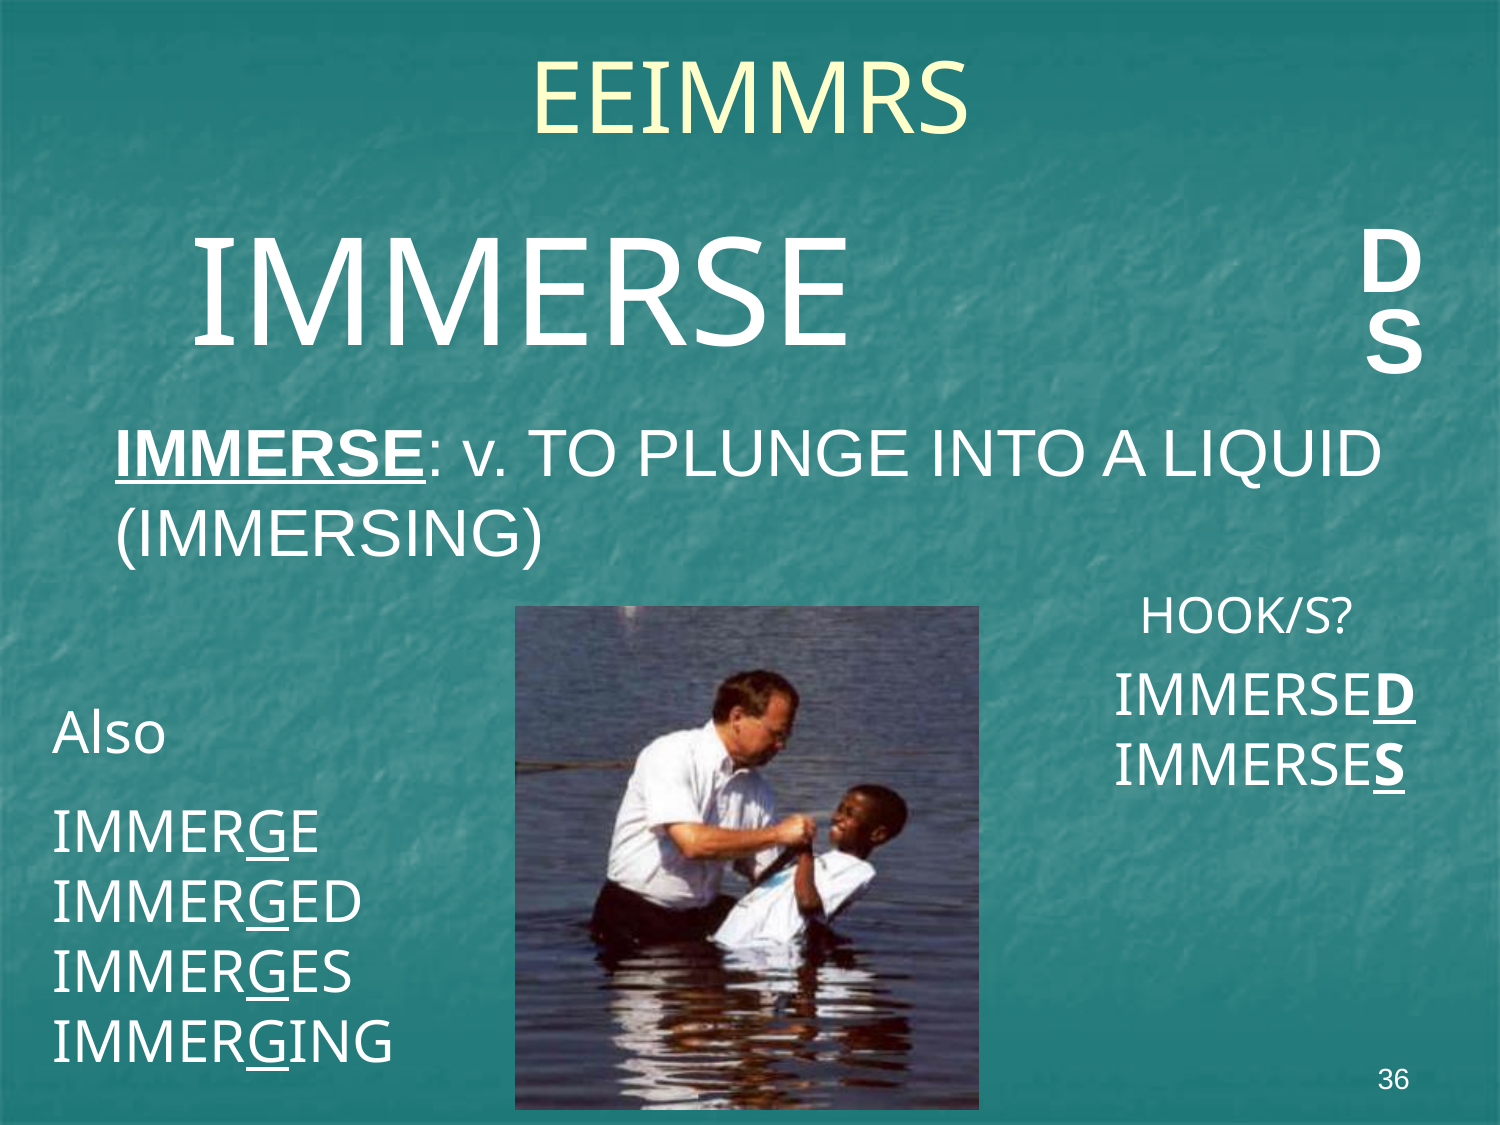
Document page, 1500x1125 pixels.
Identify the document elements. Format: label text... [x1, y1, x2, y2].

text_box S [1349, 274, 1500, 400]
text_box IMMERSE: v. TO PLUNGE INTO A LIQUID (IMMERSING) [99, 402, 1400, 577]
text_box HOOK/S? [1125, 576, 1475, 652]
title EEIMMRS [75, 0, 1425, 188]
picture [515, 606, 985, 1110]
text_box D [1343, 193, 1500, 319]
text_box Also IMMERGE IMMERGED IMMERGES IMMERGING [37, 687, 425, 1125]
list IMMERSE [174, 187, 1400, 402]
slide_number 36 [1074, 1024, 1425, 1103]
text_box IMMERSED IMMERSES [1100, 649, 1450, 805]
